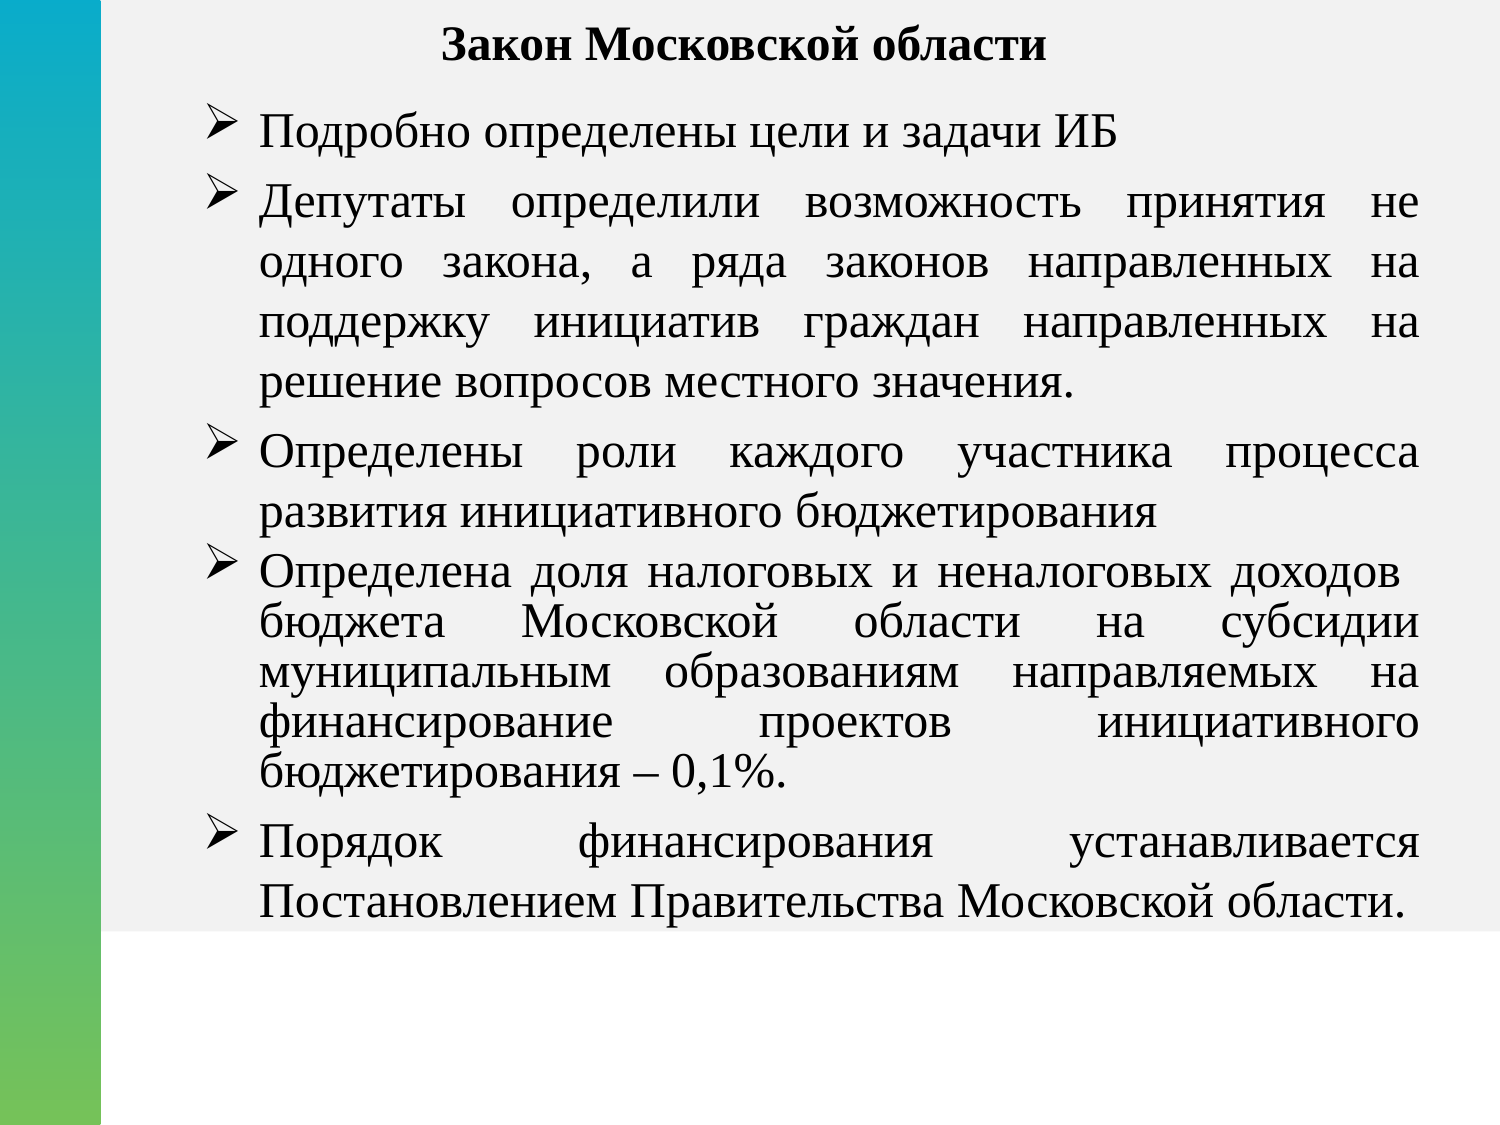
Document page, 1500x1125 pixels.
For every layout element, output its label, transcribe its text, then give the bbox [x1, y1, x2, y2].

text_box [0, 0, 102, 1125]
title Закон Московской области [147, 2, 1341, 78]
subtitle Подробно определены цели и задачи ИБ Депутаты определили возможность принятия не одного закона, а ряда законов направленных на поддержку инициатив граждан направленных на решение вопросов местного значения. Определены роли каждого участника процесса развития инициативного бюджетирования Определена доля налоговых и неналоговых доходов бюджета Московской области на субсидии муниципальным образованиям направляемых на финансирование проектов инициативного бюджетирования – 0,1%. Порядок финансирования устанавливается Постановлением Правительства Московской области. [187, 90, 1436, 1081]
text_box [102, 0, 1500, 934]
